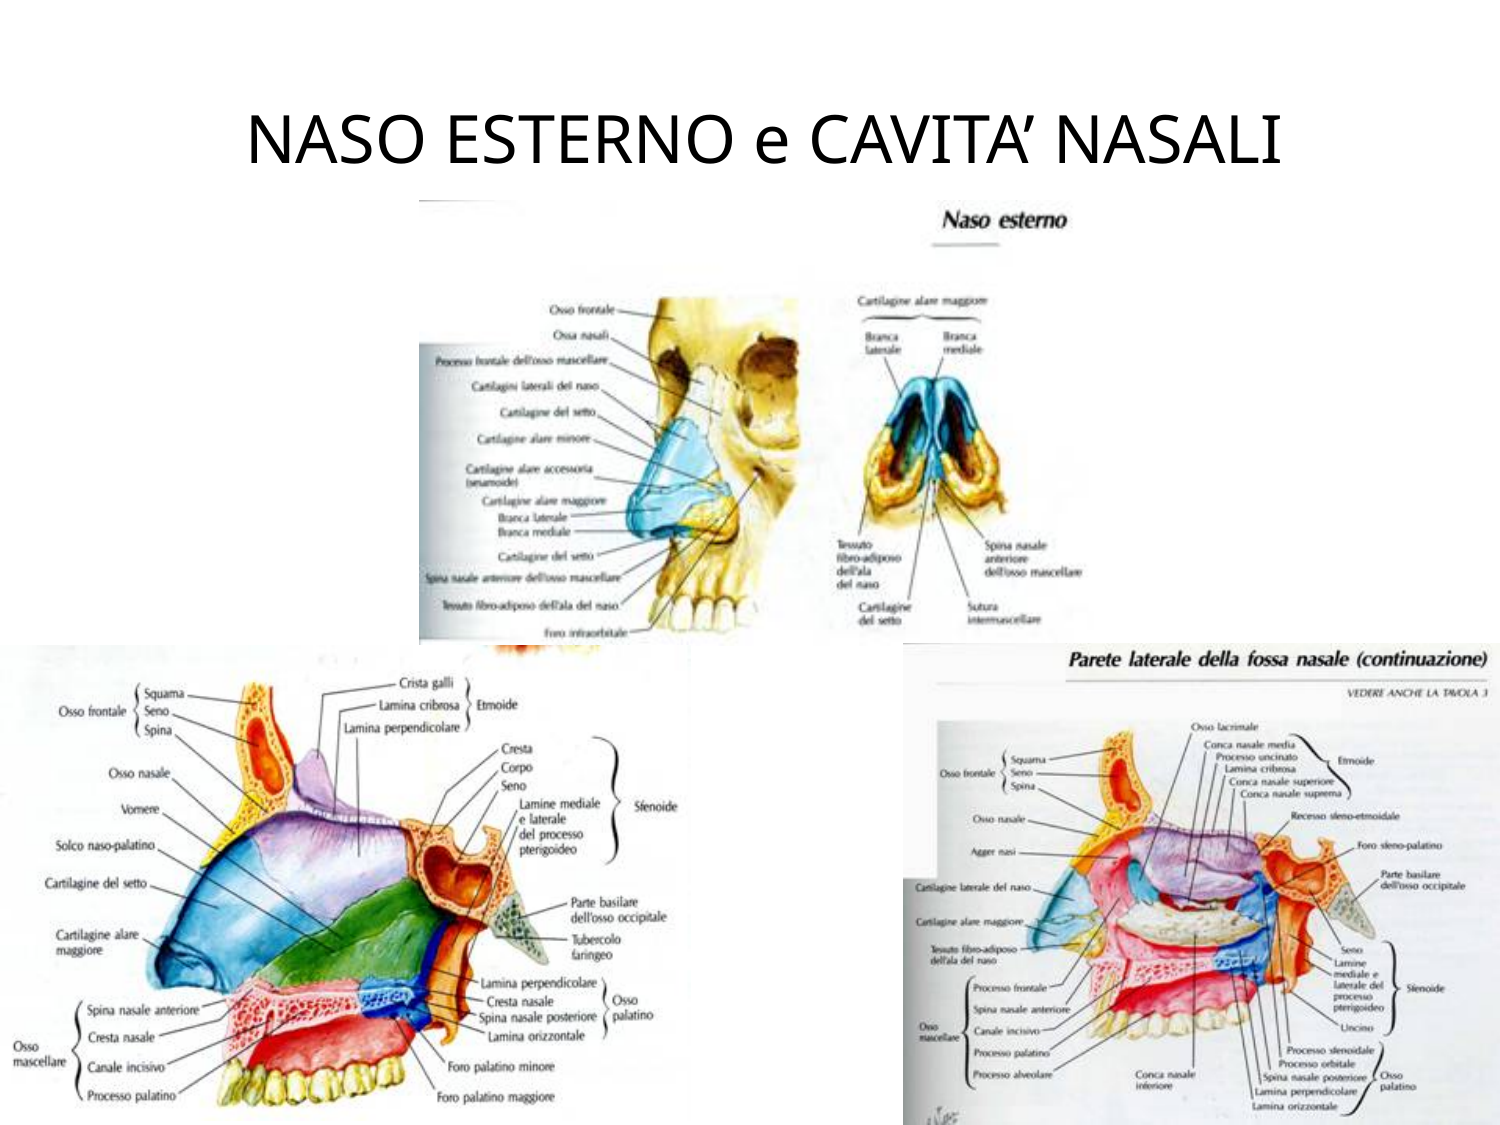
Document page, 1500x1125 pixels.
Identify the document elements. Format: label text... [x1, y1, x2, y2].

title NASO ESTERNO e CAVITA’ NASALI [29, 42, 1500, 231]
picture [0, 200, 1500, 1125]
